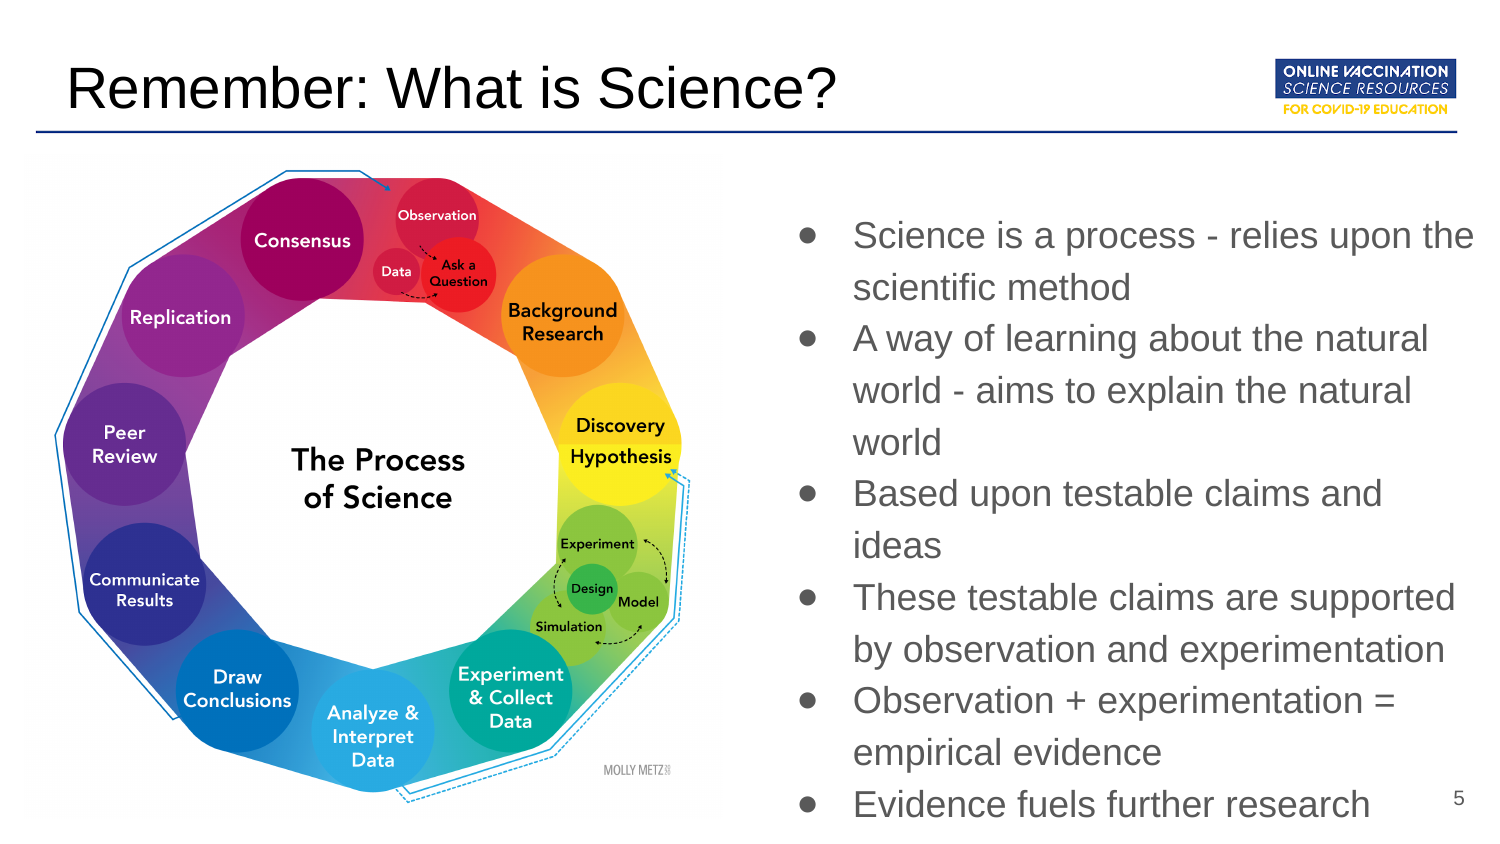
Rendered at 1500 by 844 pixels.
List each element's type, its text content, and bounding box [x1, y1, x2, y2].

list Science is a process - relies upon the scientific method A way of learning about the natural world - aims to explain the natural world Based upon testable claims and ideas These testable claims are supported by observation and experimentation Observation + experimentation = empirical evidence Evidence fuels further research [762, 189, 1491, 750]
picture [0, 0, 1500, 844]
title Remember: What is Science? [51, 35, 1449, 130]
slide_number ‹#› [1389, 764, 1480, 830]
